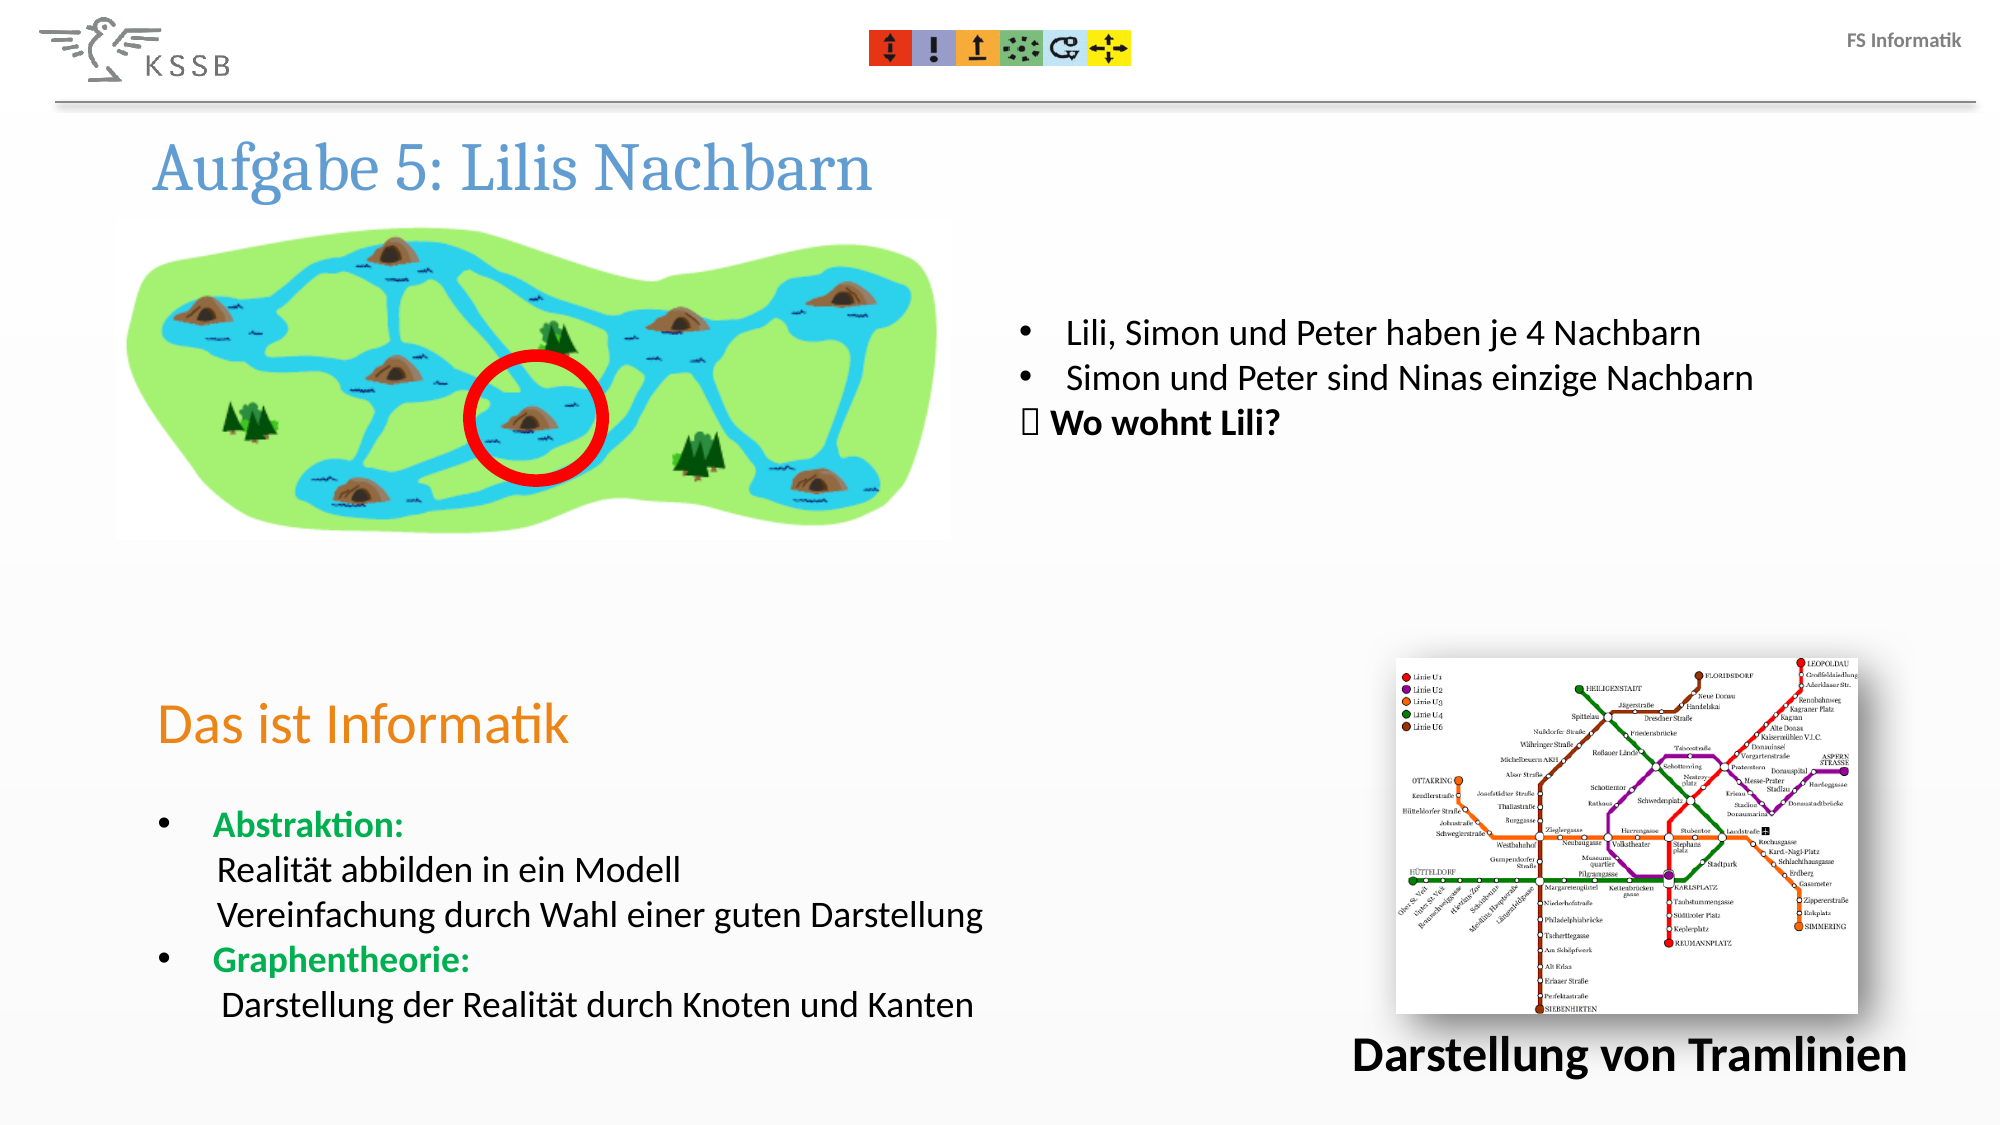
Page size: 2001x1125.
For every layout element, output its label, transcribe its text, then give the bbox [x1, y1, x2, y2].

picture [1395, 657, 1858, 1015]
picture [115, 219, 951, 541]
text_box Darstellung von Tramlinien [1337, 1013, 1924, 1089]
text_box Das ist Informatik Abstraktion: Realität abbilden in ein Modell Vereinfachung durch Wahl einer guten Darstellung Graphentheorie: Darstellung der Realität durch Knoten und Kanten [142, 677, 1000, 1033]
title Aufgabe 5: Lilis Nachbarn [137, 59, 1908, 278]
text_box Lili, Simon und Peter haben je 4 Nachbarn Simon und Peter sind Ninas einzige Nachbarn  Wo wohnt Lili? [1004, 300, 1771, 451]
picture [869, 30, 1131, 59]
picture [39, 17, 229, 82]
